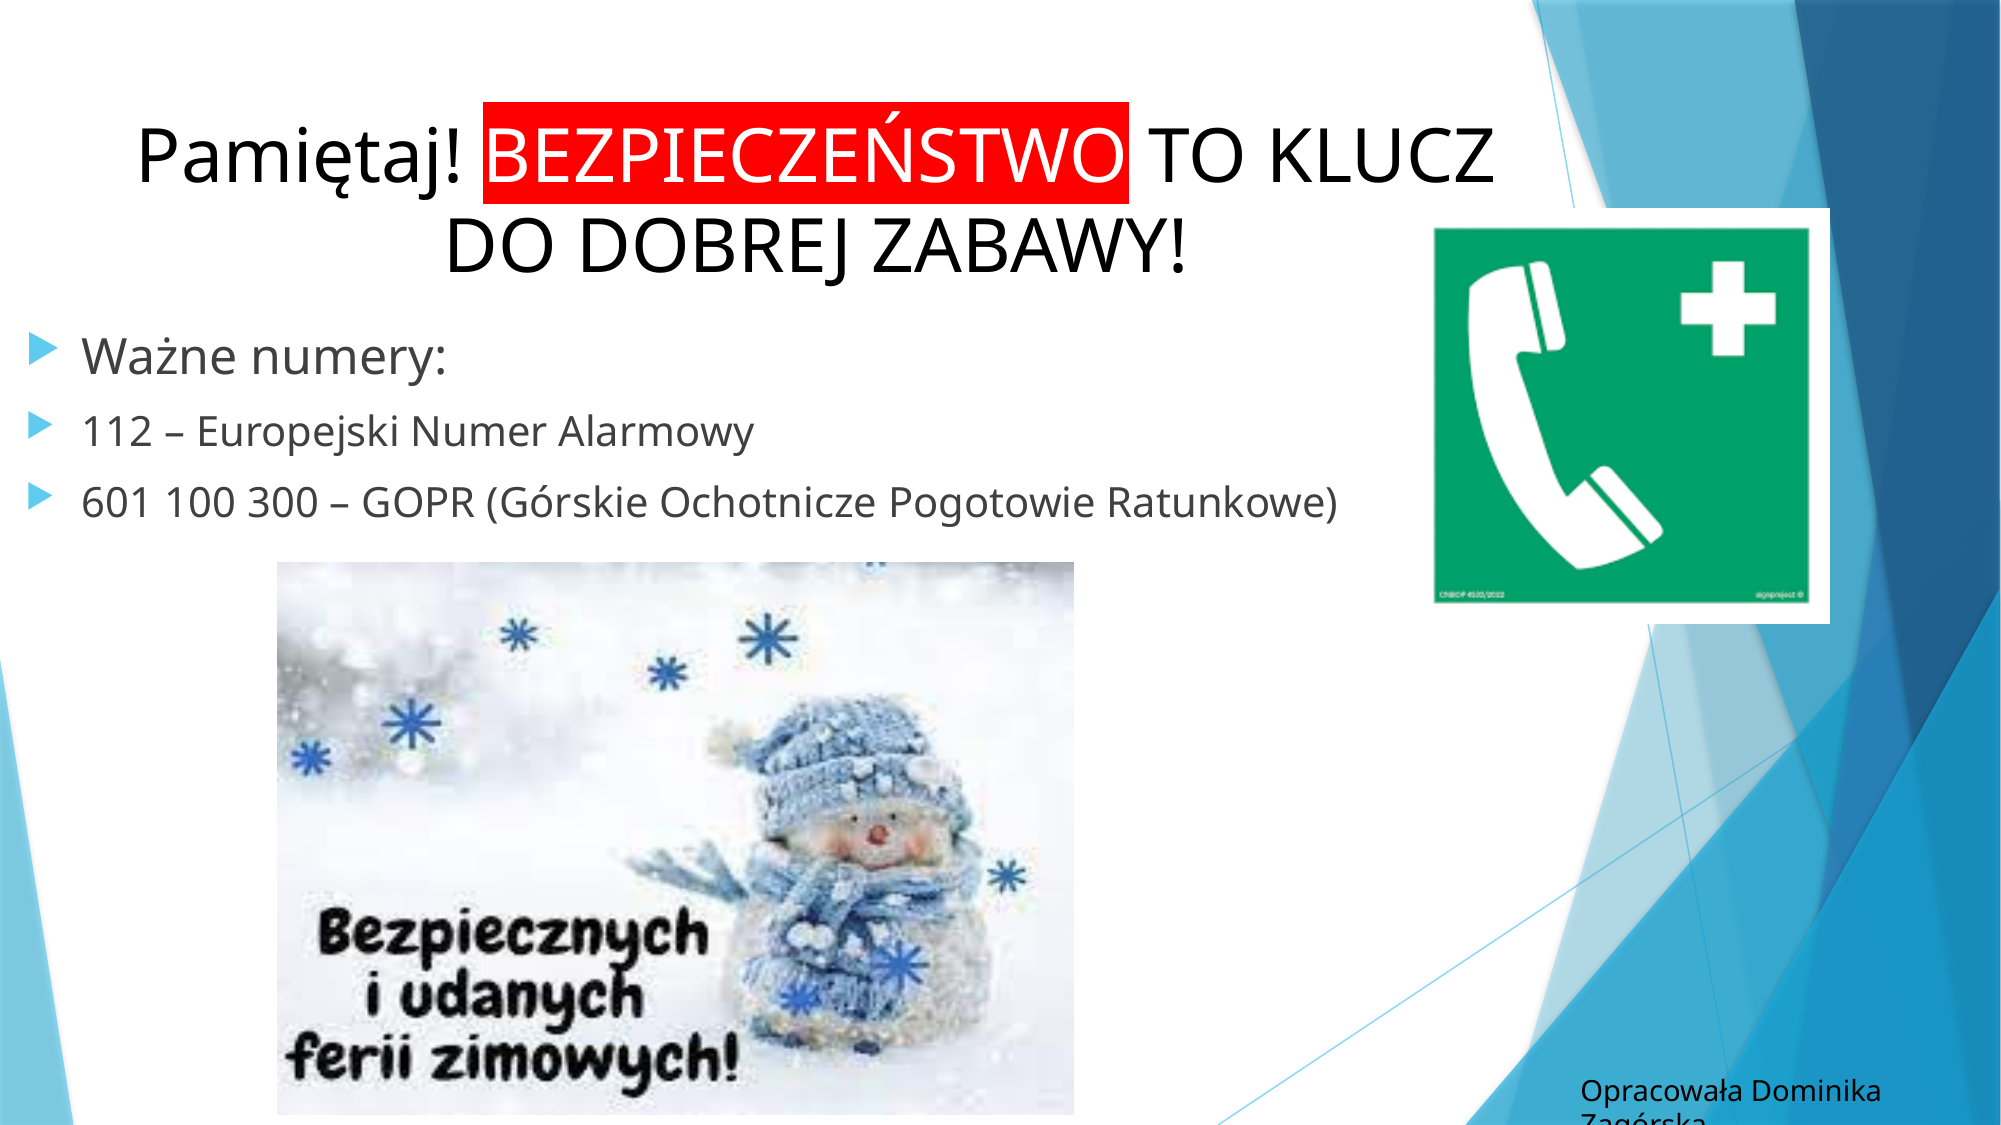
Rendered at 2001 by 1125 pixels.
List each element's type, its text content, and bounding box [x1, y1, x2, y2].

list Ważne numery: 112 – Europejski Numer Alarmowy 601 100 300 – GOPR (Górskie Ochotnicze Pogotowie Ratunkowe) [10, 316, 1408, 619]
picture [277, 561, 1075, 1116]
text_box Opracowała Dominika Zagórska [1565, 1064, 2000, 1125]
picture [1413, 207, 1831, 625]
title Pamiętaj! BEZPIECZEŃSTWO TO KLUCZ DO DOBREJ ZABAWY! [111, 99, 1522, 316]
